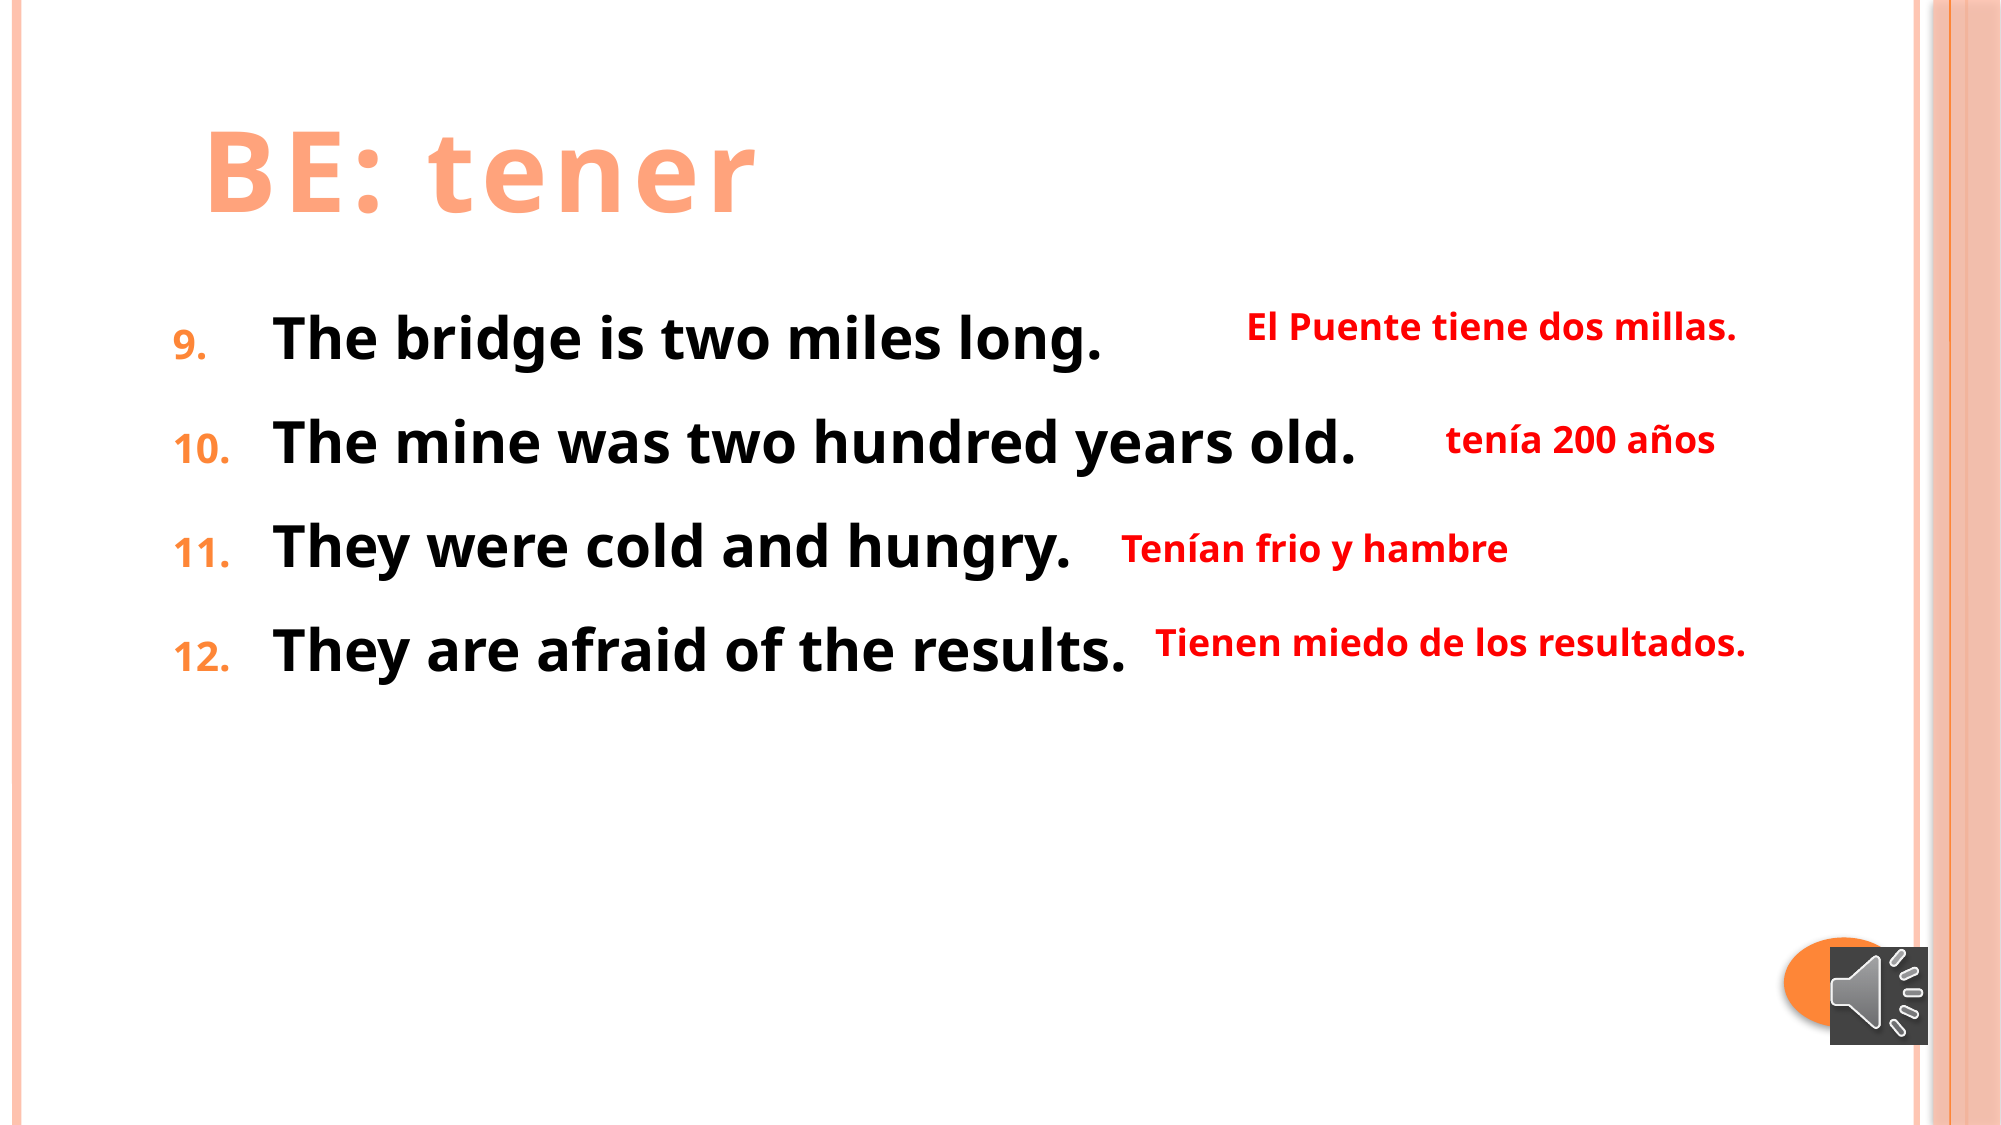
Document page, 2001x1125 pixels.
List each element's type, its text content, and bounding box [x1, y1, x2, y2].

list The bridge is two miles long. The mine was two hundred years old. They were cold and hungry. They are afraid of the results. [157, 277, 1469, 1008]
picture [1828, 945, 1930, 1047]
text_box BE: tener [186, 92, 809, 243]
text_box Tenían frio y hambre [1106, 517, 1524, 577]
text_box El Puente tiene dos millas. [1231, 295, 1753, 356]
text_box Tienen miedo de los resultados. [1140, 611, 1763, 672]
text_box tenía 200 años [1430, 408, 1732, 469]
